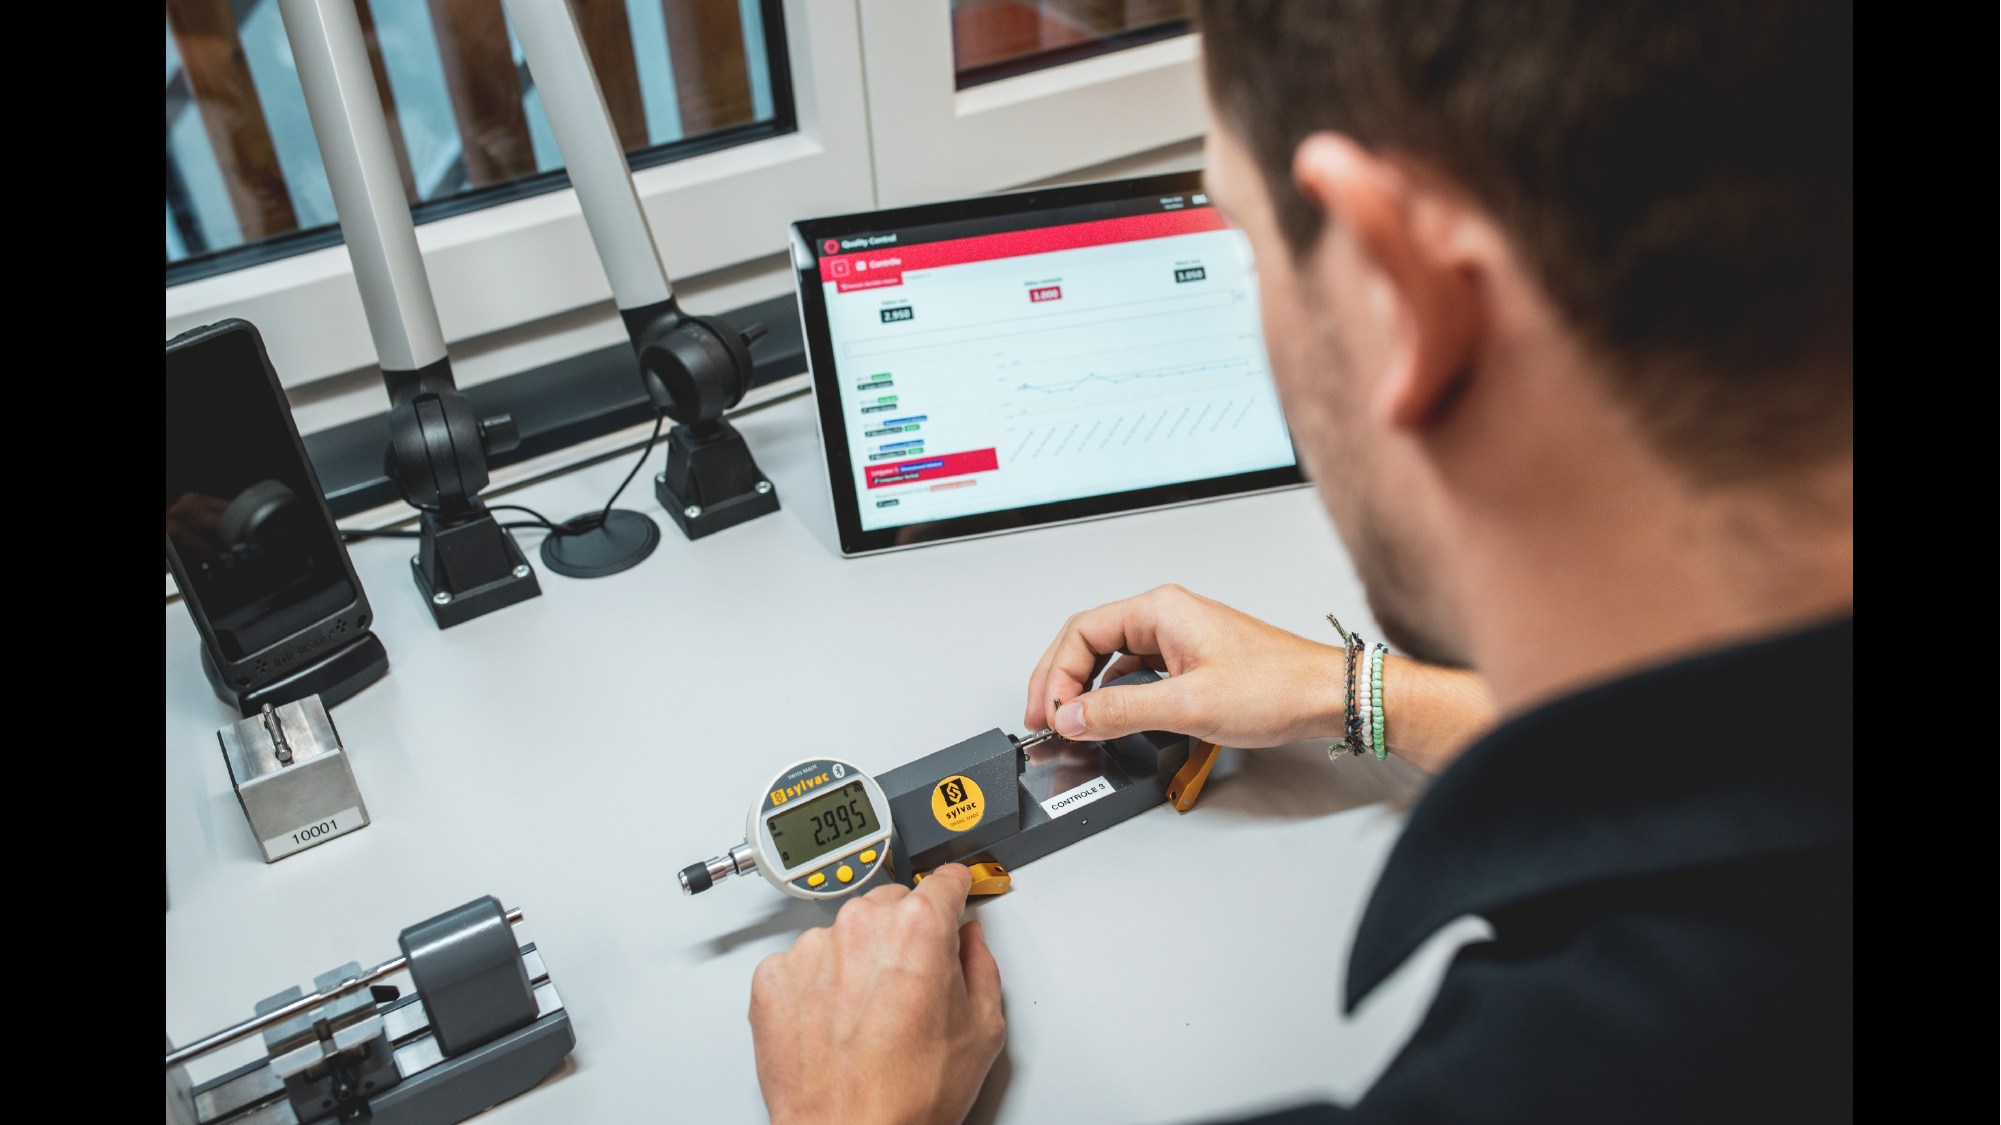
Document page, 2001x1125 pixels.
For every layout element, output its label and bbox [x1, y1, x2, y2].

text_box [0, 0, 166, 1125]
text_box [1853, 0, 2000, 1125]
picture [166, 0, 1853, 1125]
